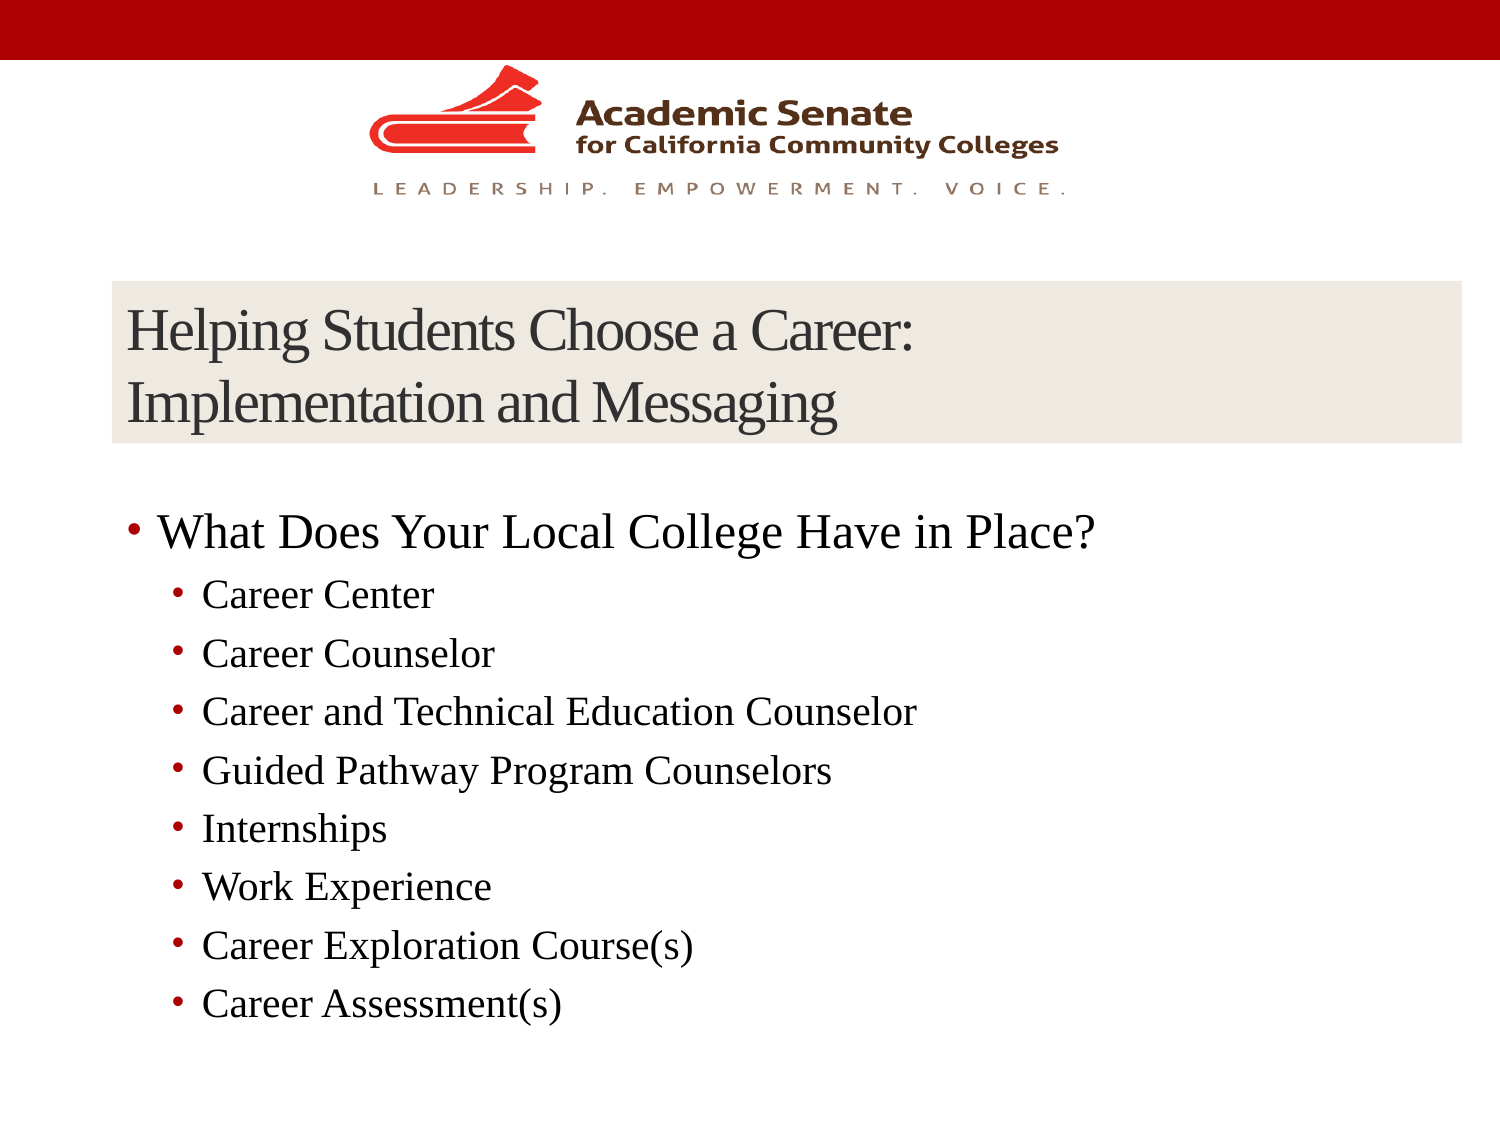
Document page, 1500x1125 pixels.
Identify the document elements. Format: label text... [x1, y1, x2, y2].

picture [368, 65, 1064, 195]
title Helping Students Choose a Career: Implementation and Messaging [111, 280, 1462, 444]
subtitle What Does Your Local College Have in Place? Career Center Career Counselor Career and Technical Education Counselor Guided Pathway Program Counselors Internships Work Experience Career Exploration Course(s) Career Assessment(s) [111, 491, 1476, 1057]
